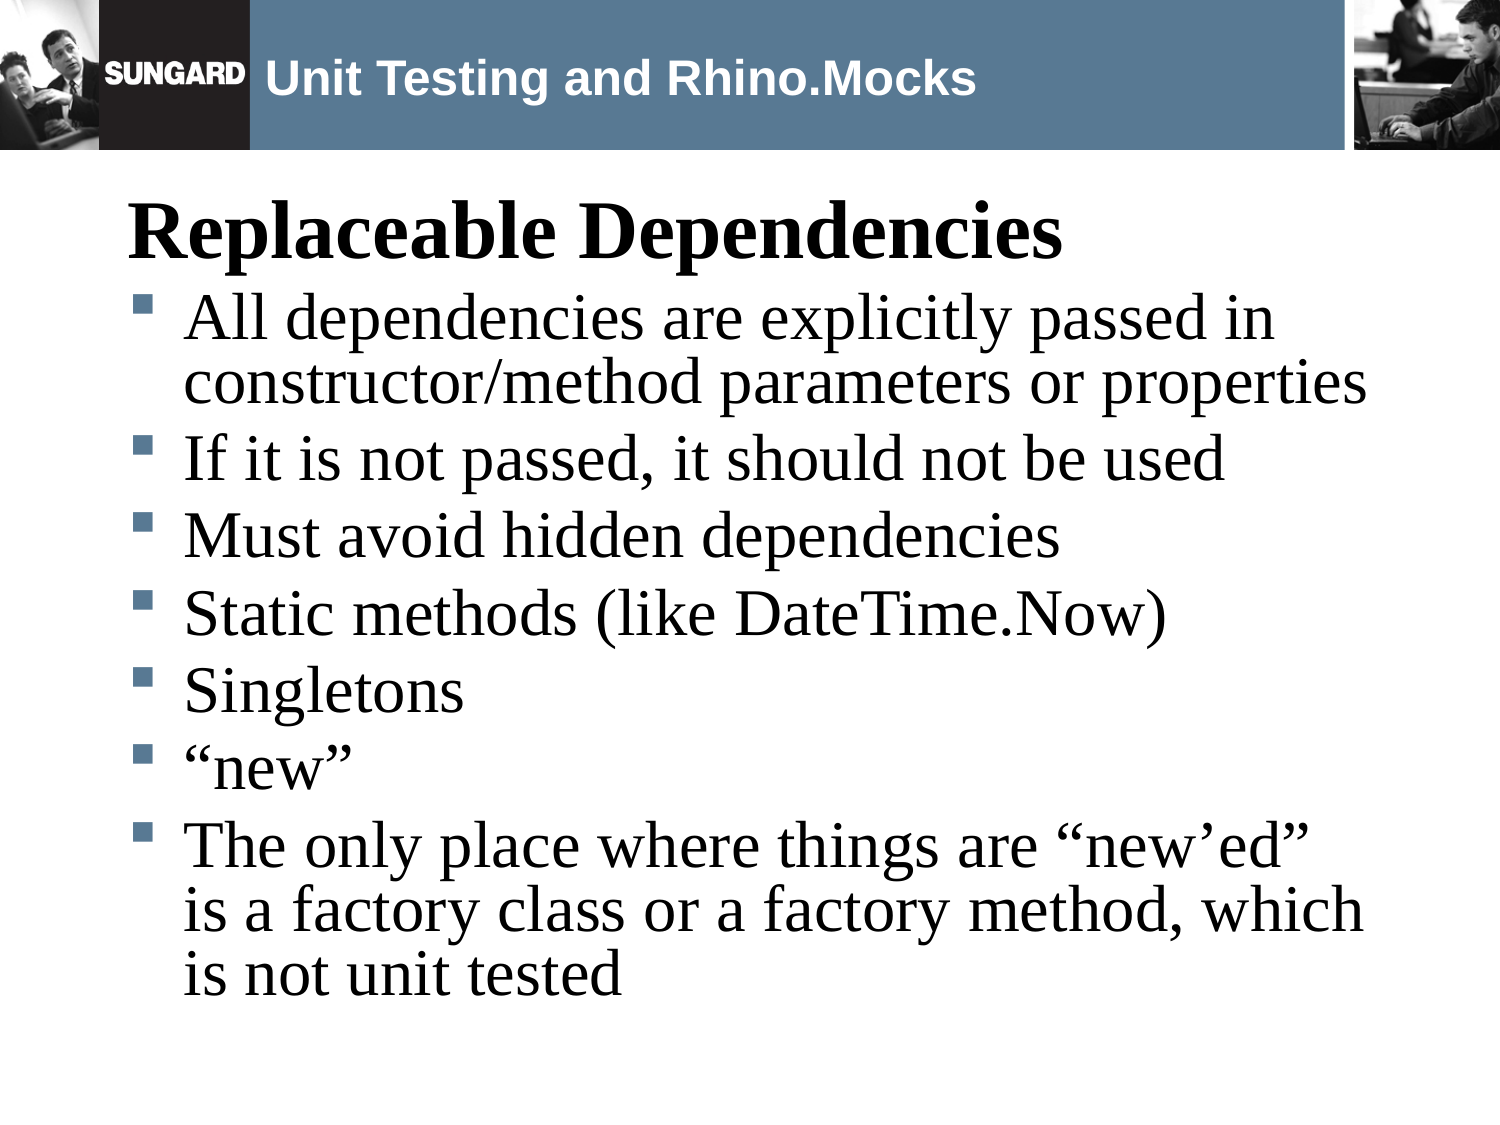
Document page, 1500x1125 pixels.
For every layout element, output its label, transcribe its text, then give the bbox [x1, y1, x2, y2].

title Unit Testing and Rhino.Mocks [249, 0, 1345, 151]
picture [0, 0, 249, 150]
picture [1355, 0, 1500, 150]
list Replaceable Dependencies All dependencies are explicitly passed in constructor/method parameters or properties If it is not passed, it should not be used Must avoid hidden dependencies Static methods (like DateTime.Now) Singletons “new” The only place where things are “new’ed” is a factory class or a factory method, which is not unit tested [112, 187, 1388, 1088]
